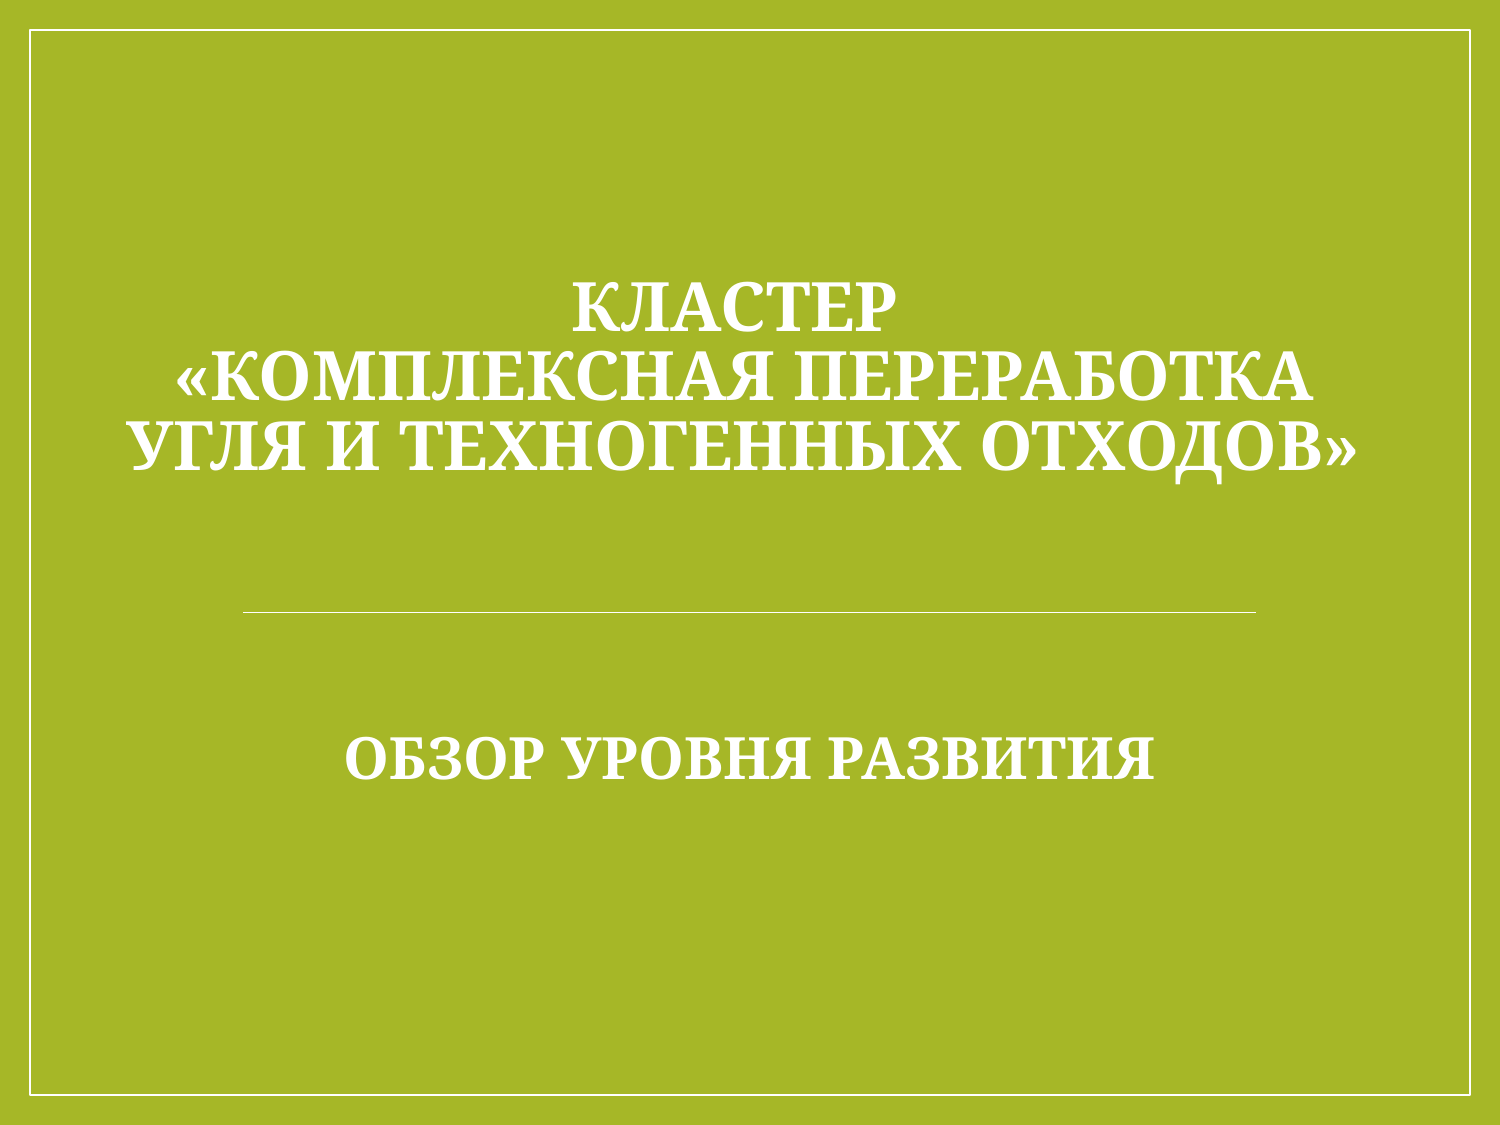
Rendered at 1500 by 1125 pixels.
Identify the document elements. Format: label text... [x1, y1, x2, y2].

title КЛАСТЕР «Комплексная переработка угля и техногенных отходов» [106, 219, 1382, 492]
text_box Обзор уровня развития [112, 692, 1388, 799]
